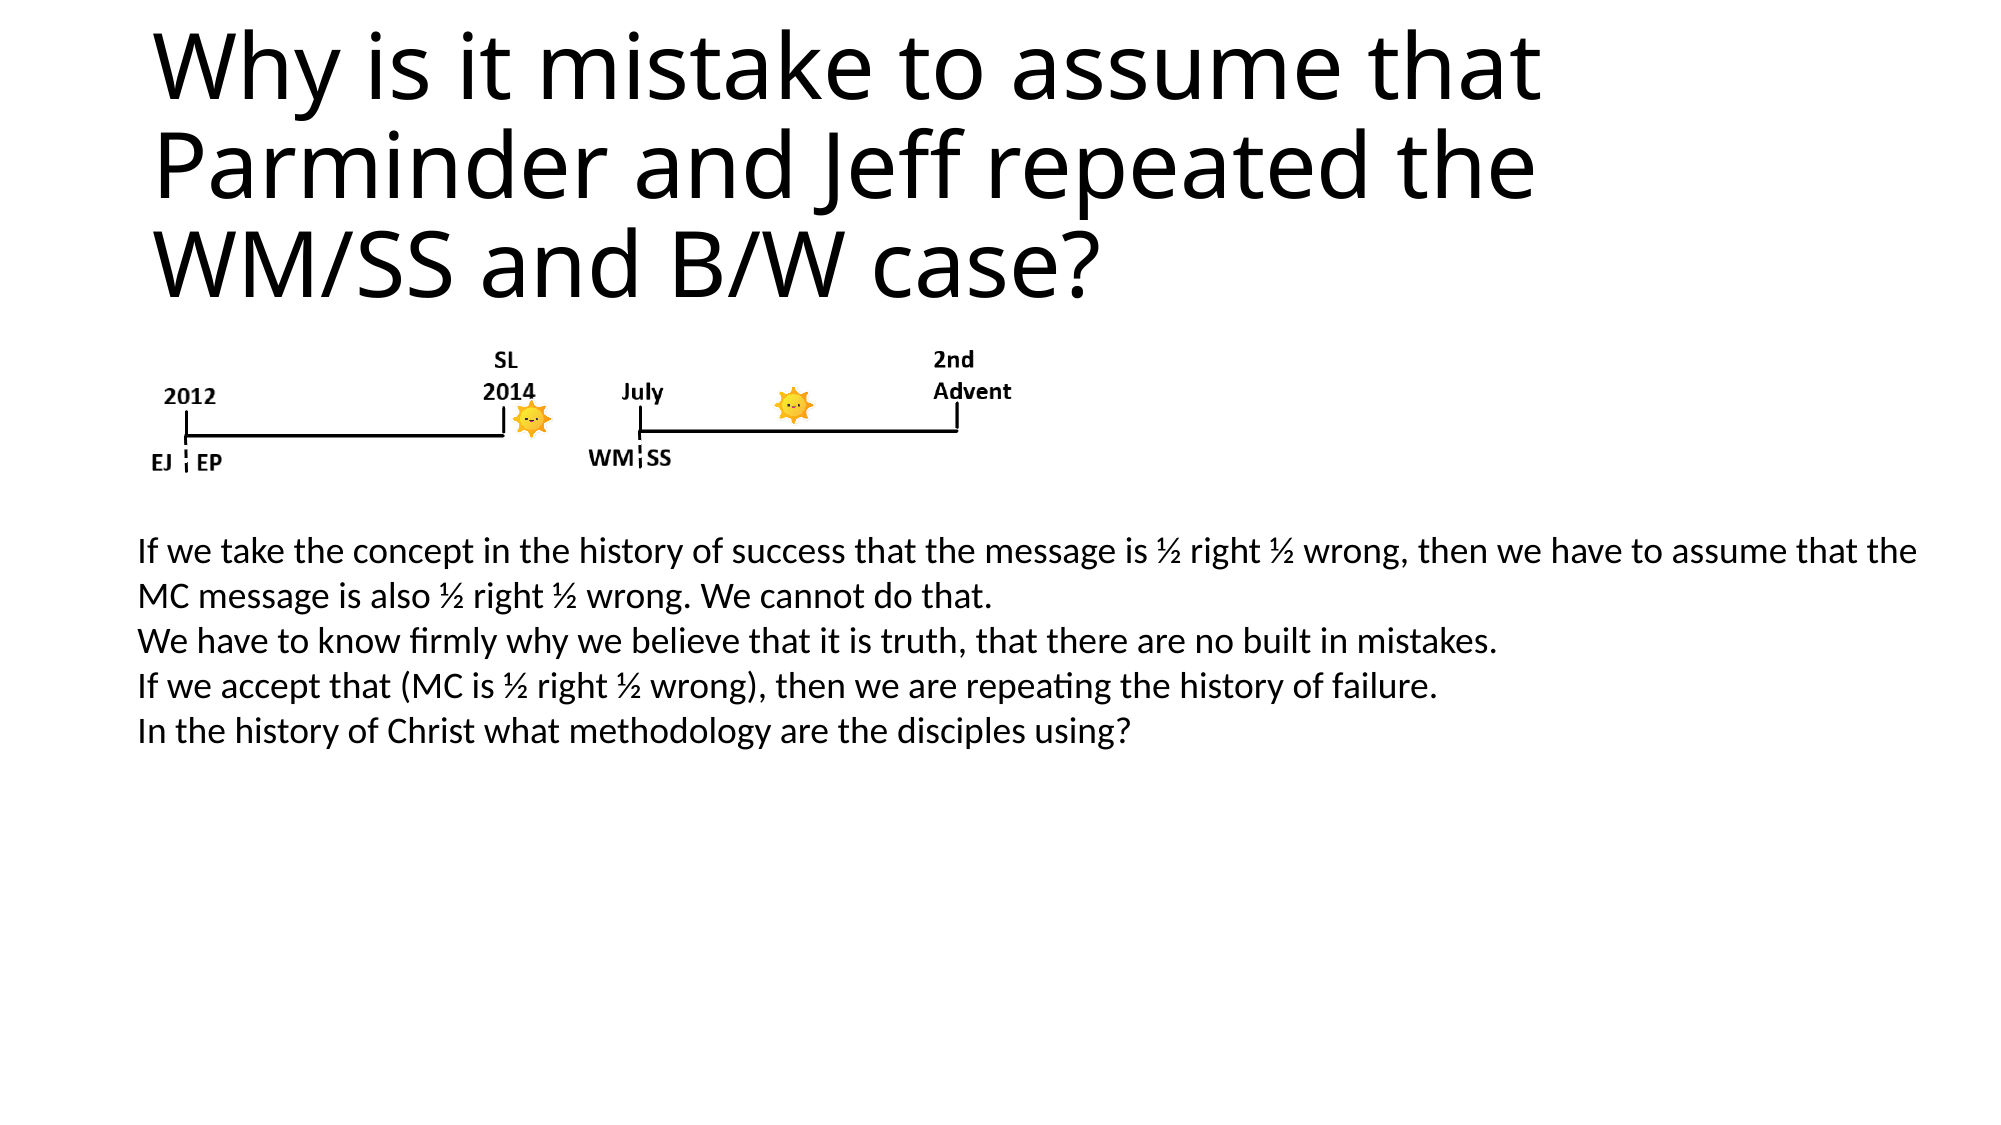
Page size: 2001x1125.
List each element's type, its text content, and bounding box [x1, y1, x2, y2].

text_box If we take the concept in the history of success that the message is ½ right ½ wrong, then we have to assume that the MC message is also ½ right ½ wrong. We cannot do that. We have to know firmly why we believe that it is truth, that there are no built in mistakes. If we accept that (MC is ½ right ½ wrong), then we are repeating the history of failure. In the history of Christ what methodology are the disciples using? [122, 519, 1946, 759]
picture [122, 332, 1061, 520]
title Why is it mistake to assume that Parminder and Jeff repeated the WM/SS and B/W case? [137, 59, 1863, 278]
